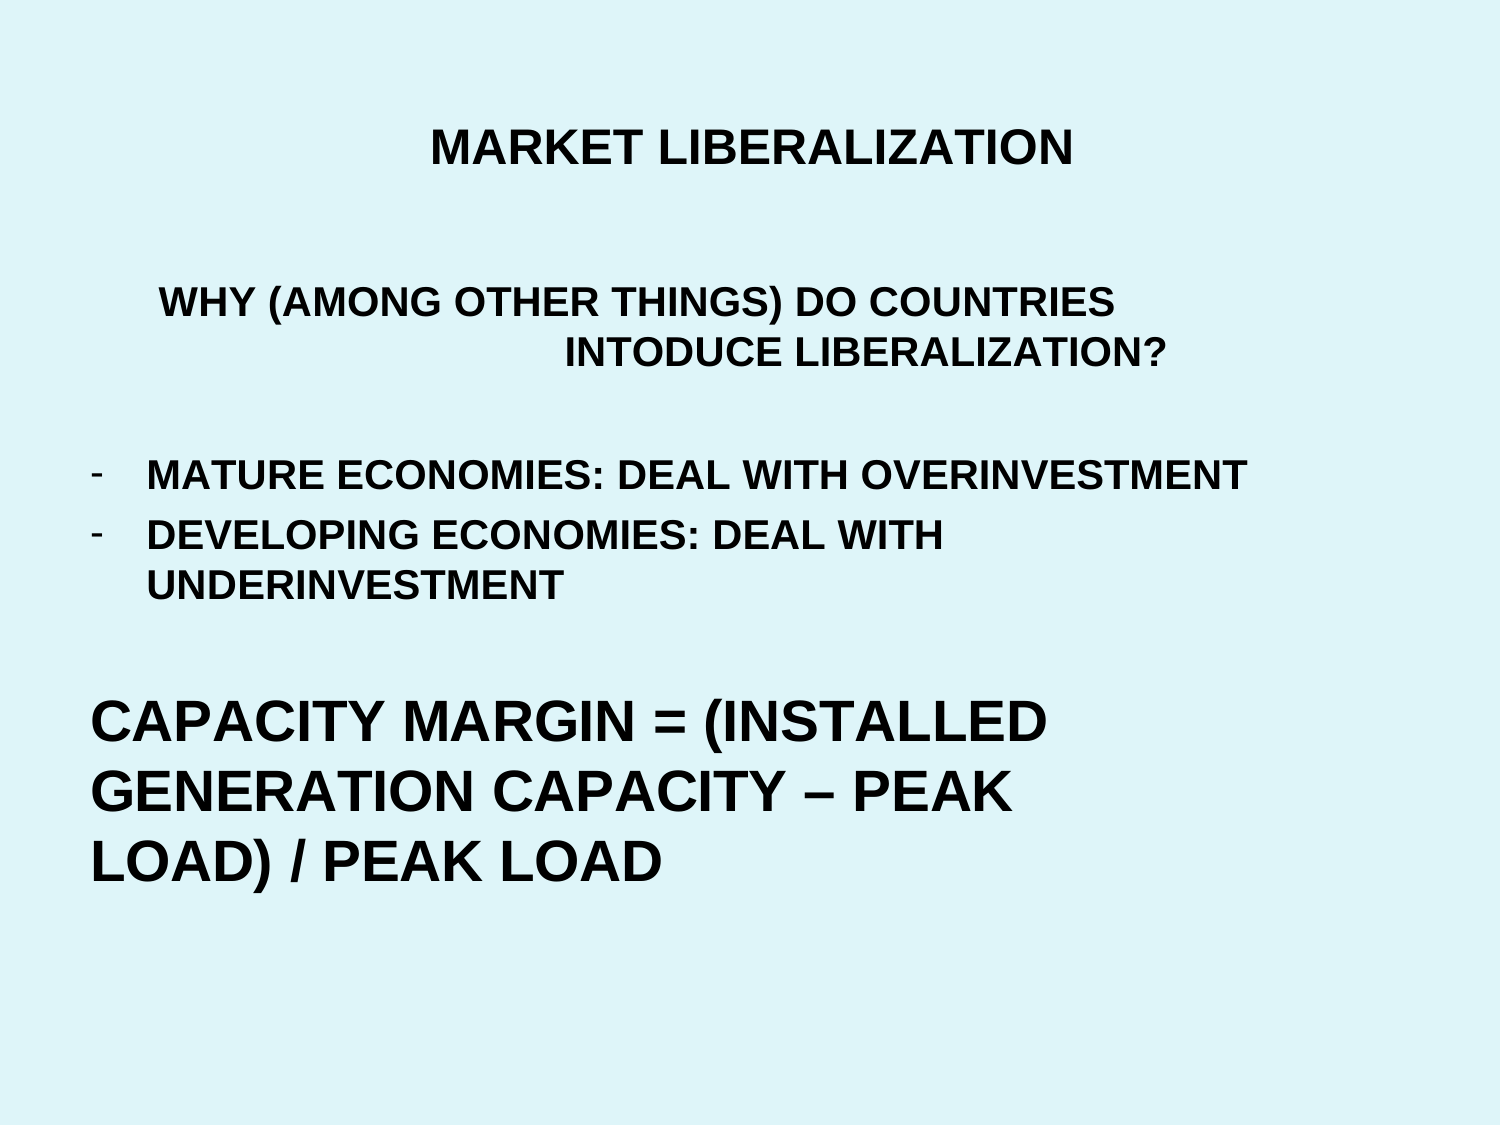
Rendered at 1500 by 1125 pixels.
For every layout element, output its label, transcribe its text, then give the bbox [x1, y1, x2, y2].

title MARKET LIBERALIZATION [251, 54, 1249, 274]
text_box WHY (AMONG OTHER THINGS) DO COUNTRIES INTODUCE LIBERALIZATION? MATURE ECONOMIES: DEAL WITH OVERINVESTMENT DEVELOPING ECONOMIES: DEAL WITH UNDERINVESTMENT CAPACITY MARGIN = (INSTALLED GENERATION CAPACITY – PEAK LOAD) / PEAK LOAD [87, 274, 1375, 894]
